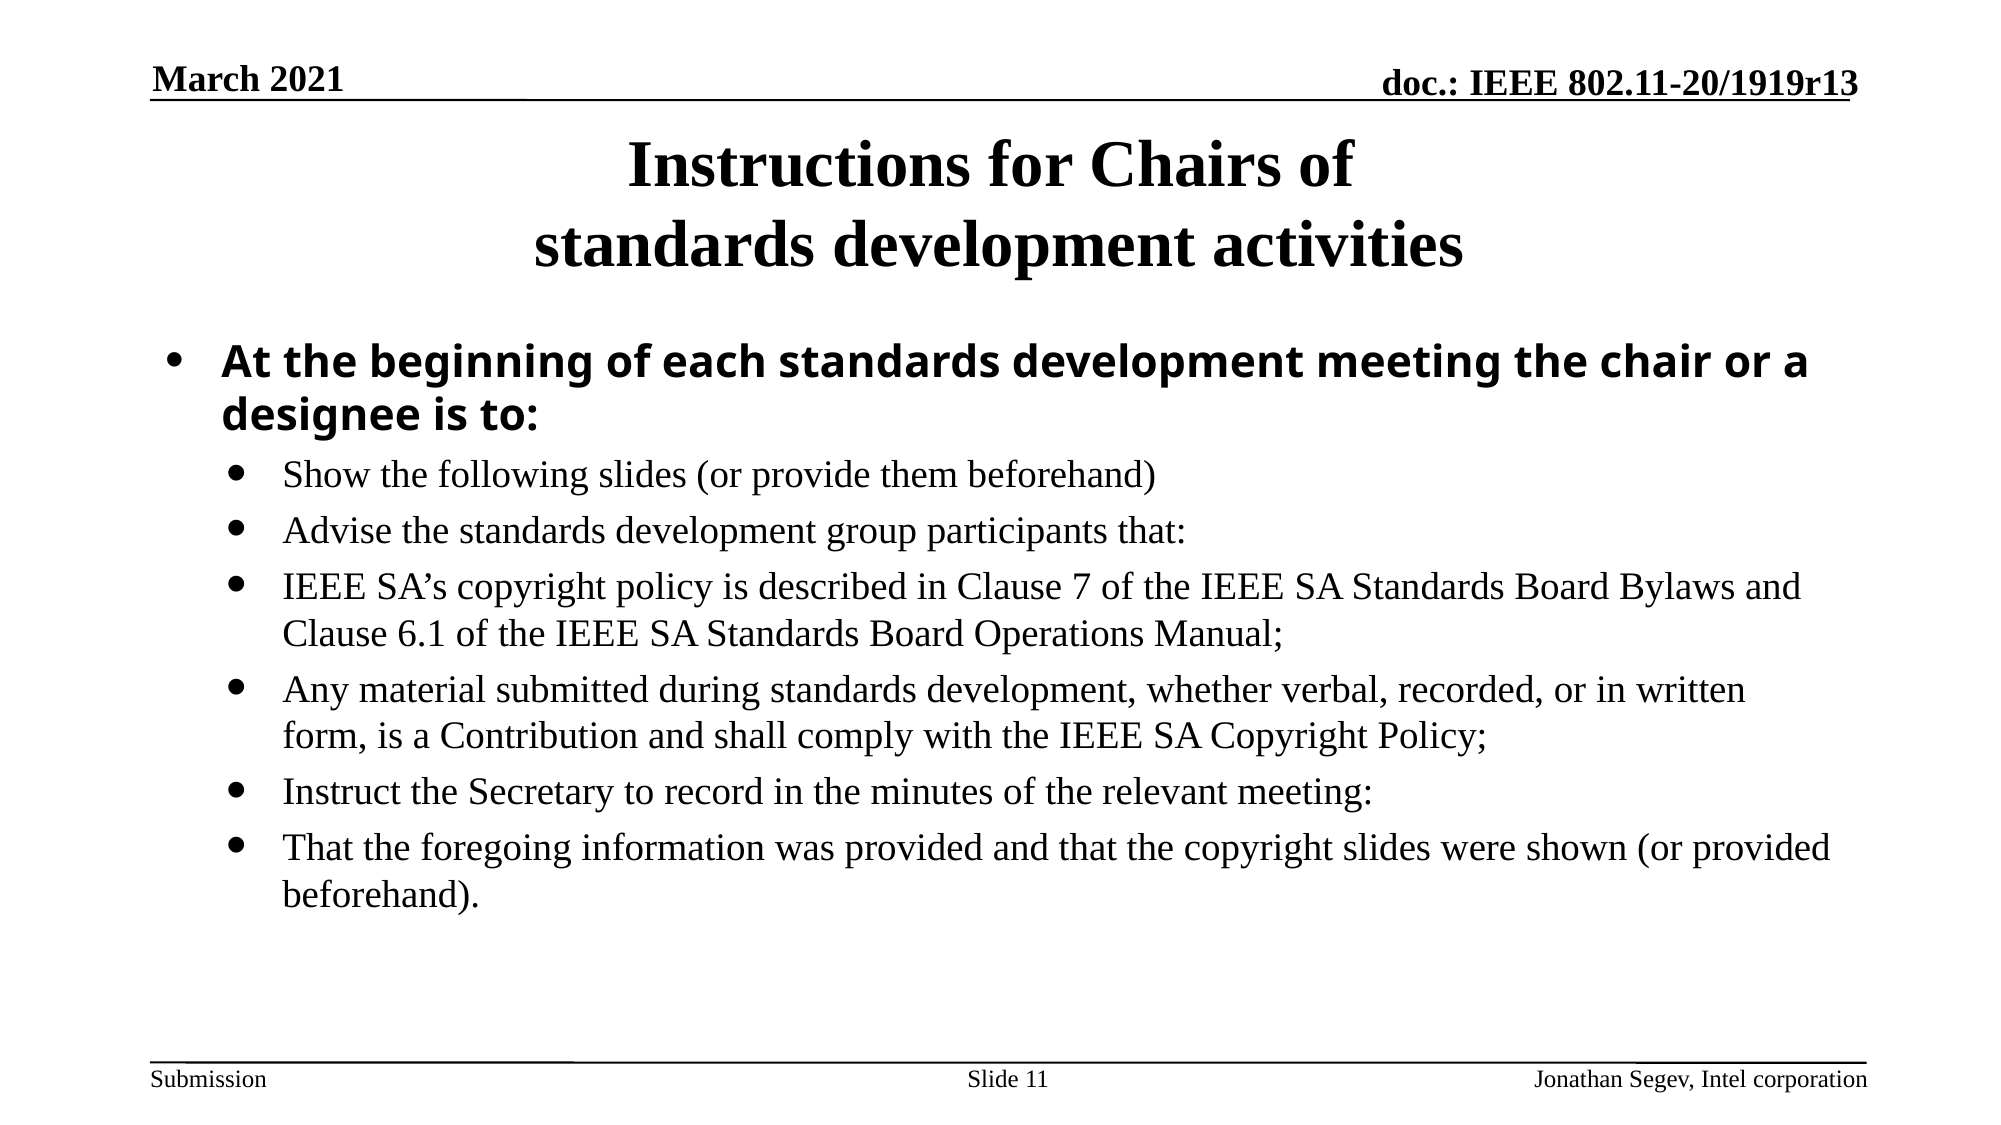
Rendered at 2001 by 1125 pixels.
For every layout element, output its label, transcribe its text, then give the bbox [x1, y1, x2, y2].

title Instructions for Chairs of standards development activities [149, 112, 1850, 288]
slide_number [152, 54, 563, 100]
footer Jonathan Segev, Intel corporation [1171, 1061, 1869, 1093]
slide_number Slide 11 [950, 1061, 1067, 1123]
list At the beginning of each standards development meeting the chair or a designee is to: Show the following slides (or provide them beforehand) Advise the standards development group participants that: IEEE SA’s copyright policy is described in Clause 7 of the IEEE SA Standards Board Bylaws and Clause 6.1 of the IEEE SA Standards Board Operations Manual; Any material submitted during standards development, whether verbal, recorded, or in written form, is a Contribution and shall comply with the IEEE SA Copyright Policy; Instruct the Secretary to record in the minutes of the relevant meeting: That the foregoing information was provided and that the copyright slides were shown (or provided beforehand). [149, 324, 1850, 1000]
